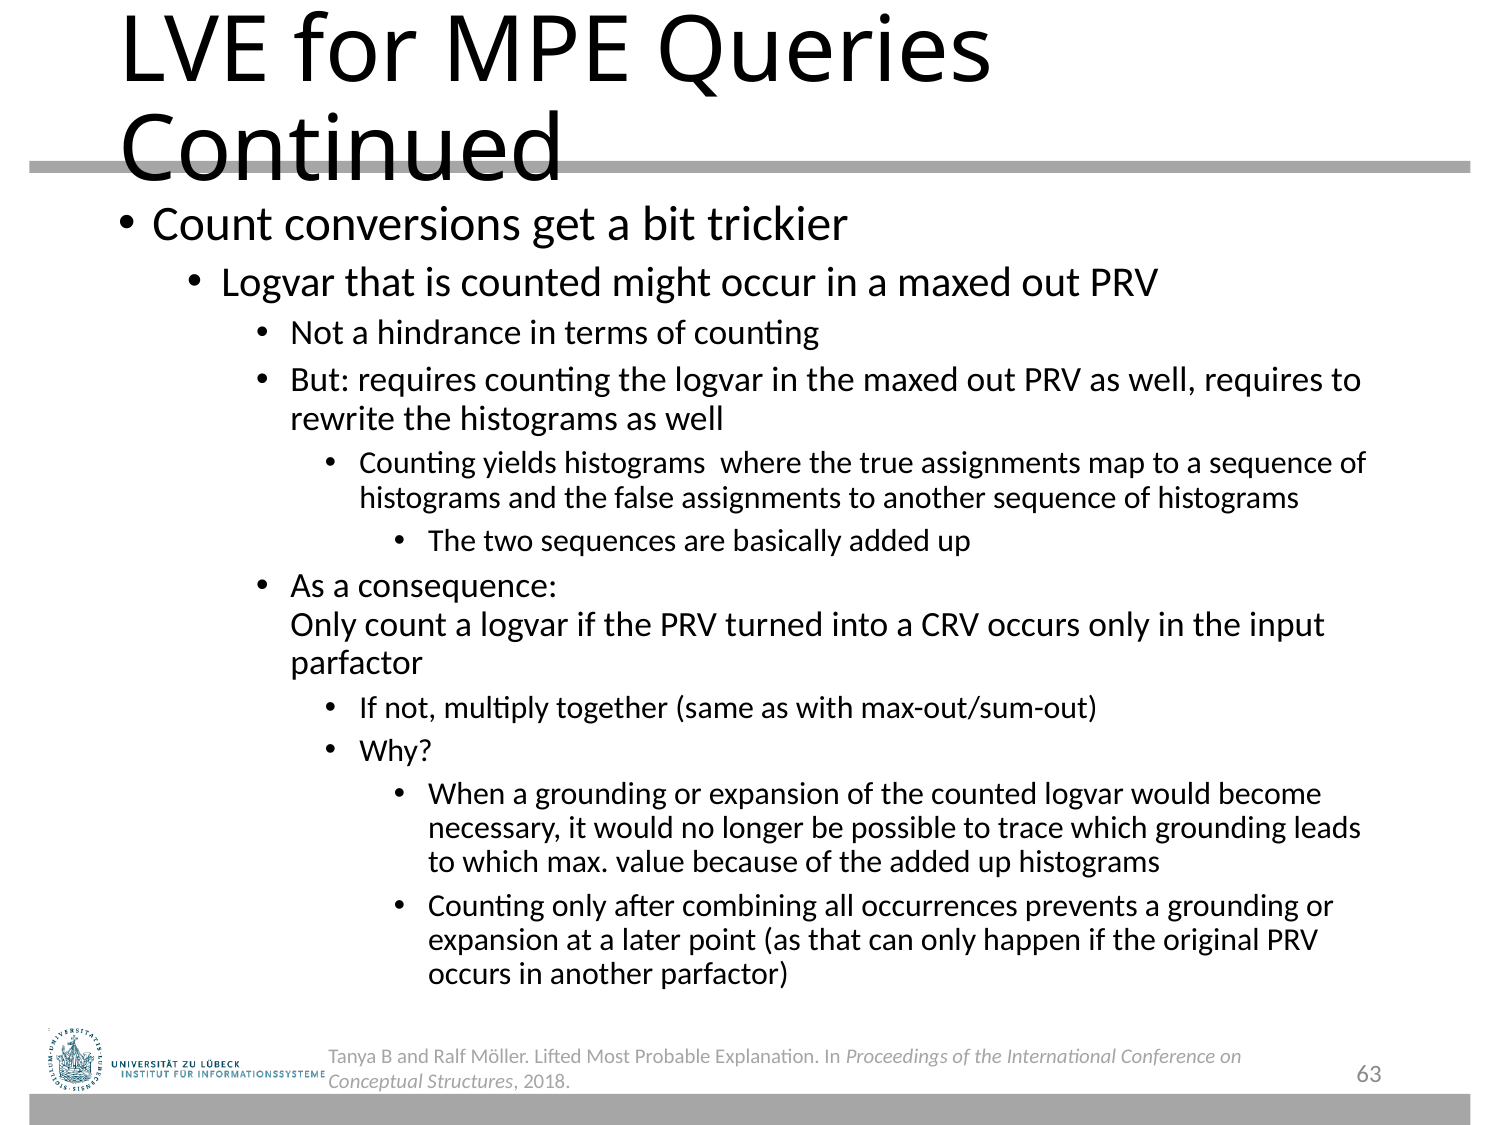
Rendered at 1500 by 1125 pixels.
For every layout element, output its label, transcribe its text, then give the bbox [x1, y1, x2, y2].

slide_number 63 [1059, 1042, 1397, 1103]
text_box Tanya B and Ralf Möller. Lifted Most Probable Explanation. In Proceedings of the International Conference on Conceptual Structures, 2018. [313, 1035, 1353, 1101]
title LVE for MPE Queries Continued [103, 42, 1397, 161]
